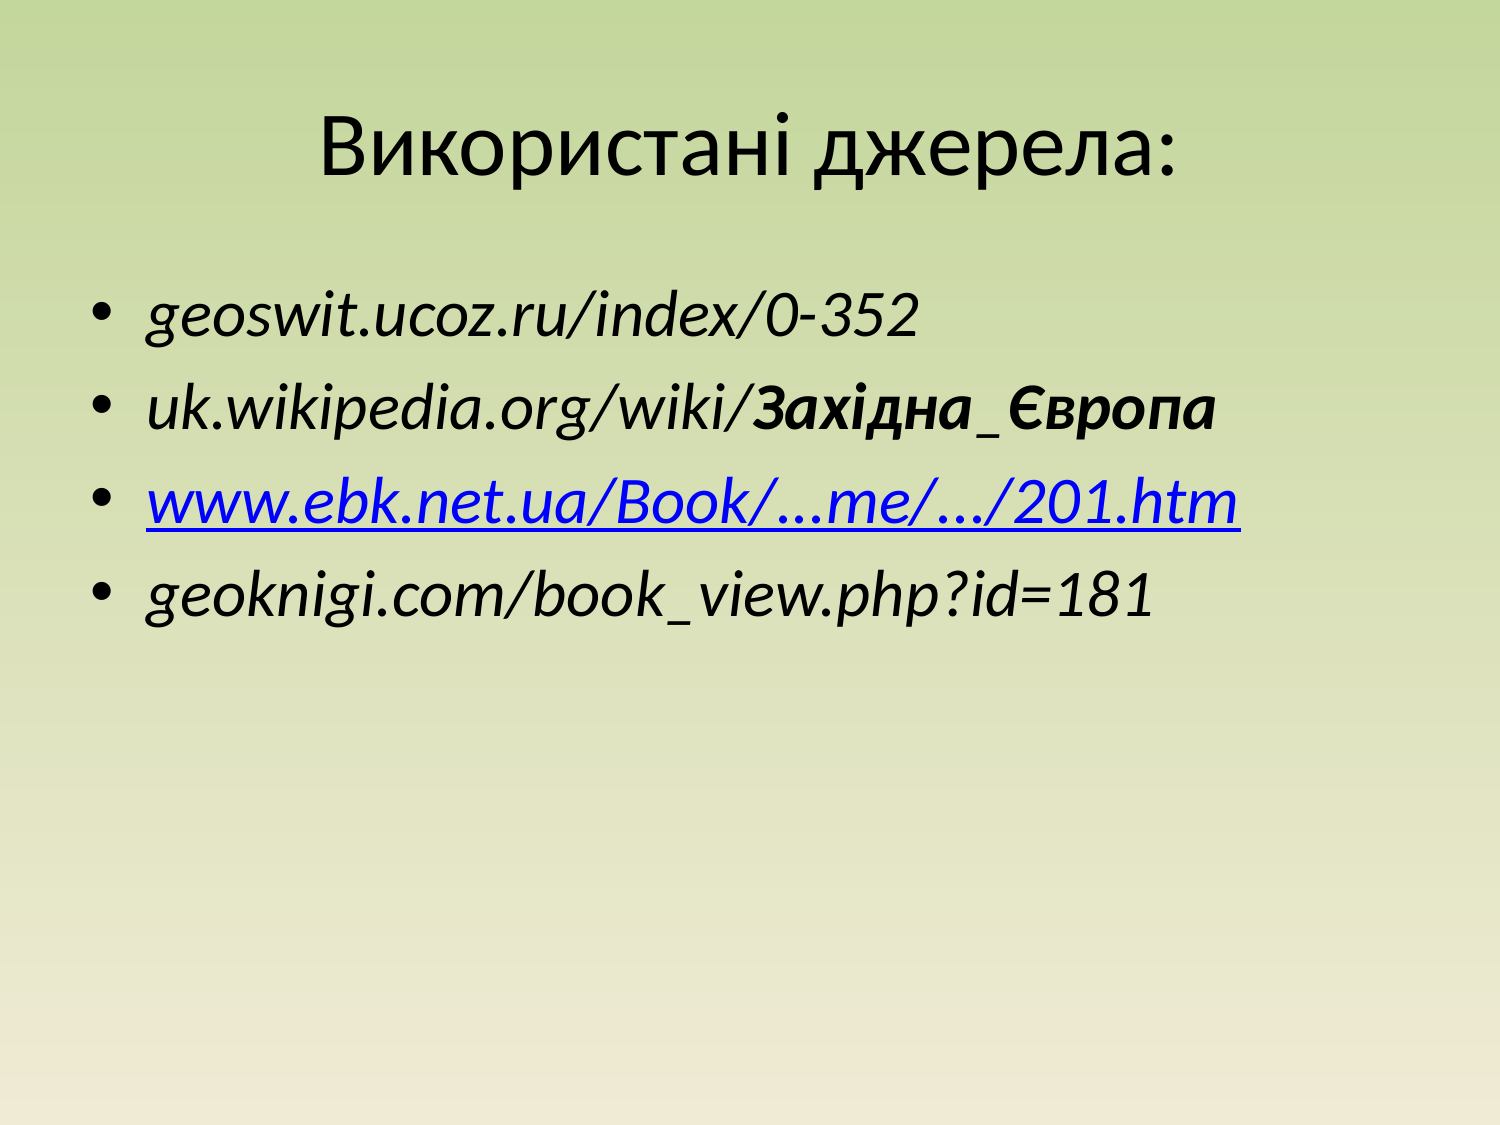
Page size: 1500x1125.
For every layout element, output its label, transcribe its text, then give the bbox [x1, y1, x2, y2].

list geoswit.ucoz.ru/index/0-352 uk.wikipedia.org/wiki/Західна_Європа www.ebk.net.ua/Book/...me/.../201.htm geoknigi.com/book_view.php?id=181 [75, 262, 1425, 1005]
title Використані джерела: [75, 45, 1425, 233]
